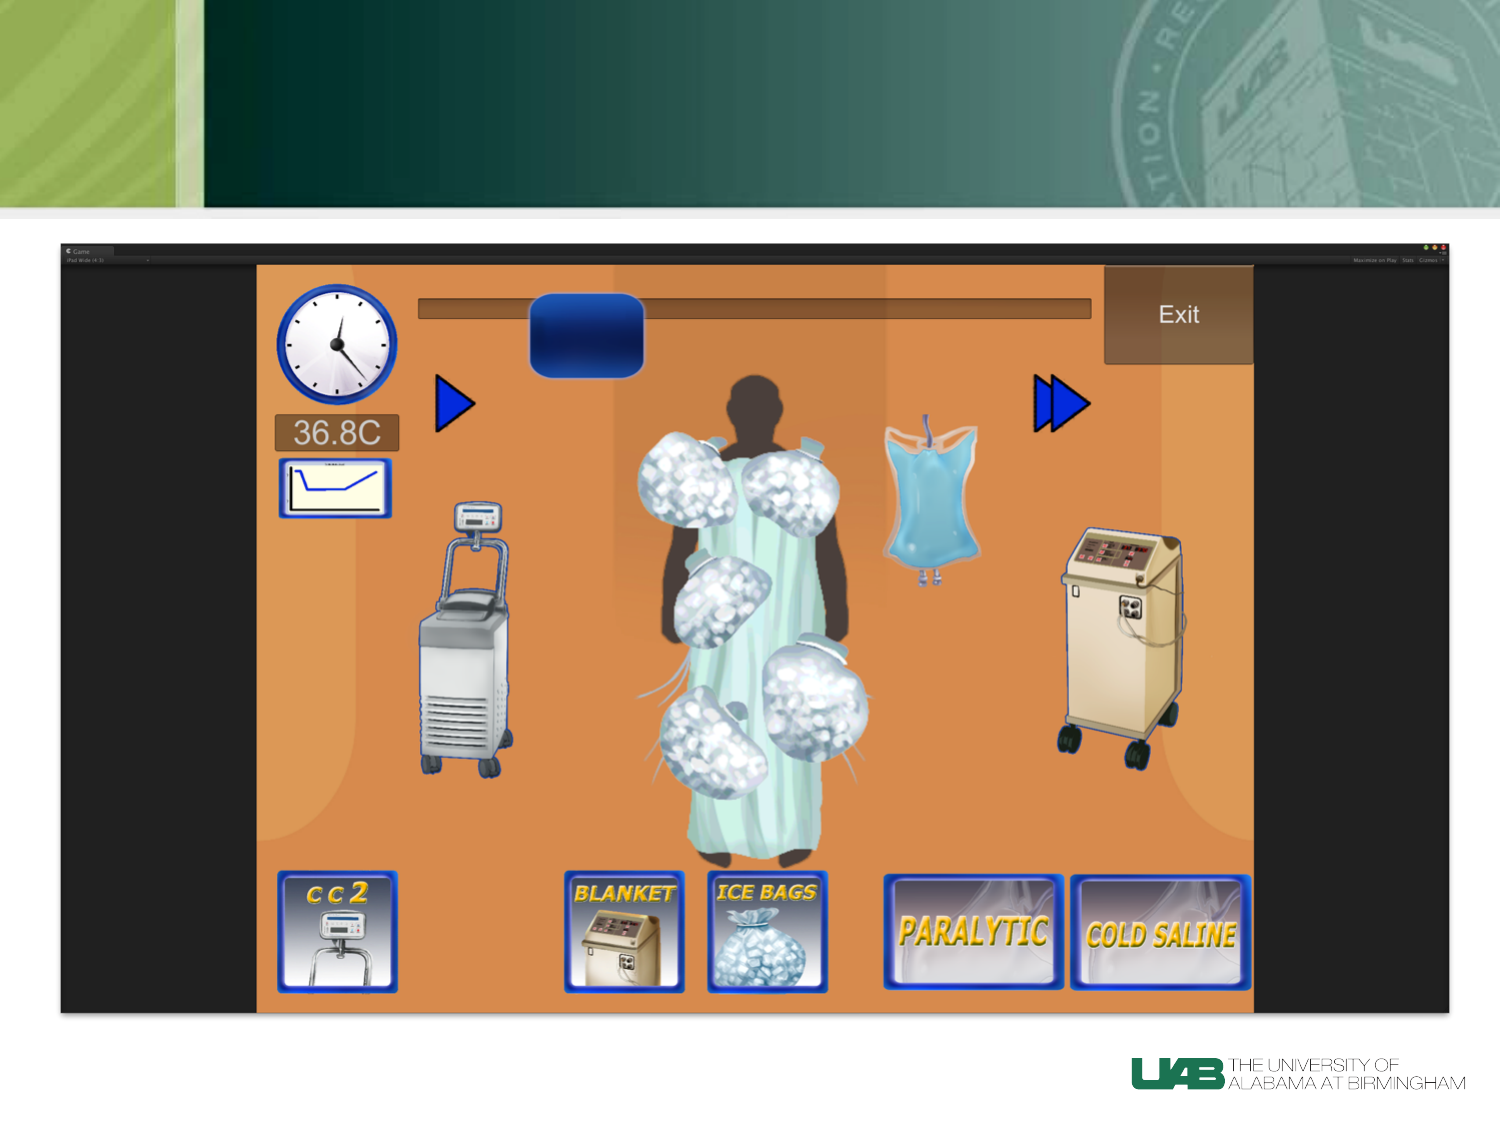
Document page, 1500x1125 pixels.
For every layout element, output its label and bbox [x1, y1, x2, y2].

picture [53, 239, 1457, 1024]
picture [1125, 1049, 1475, 1099]
